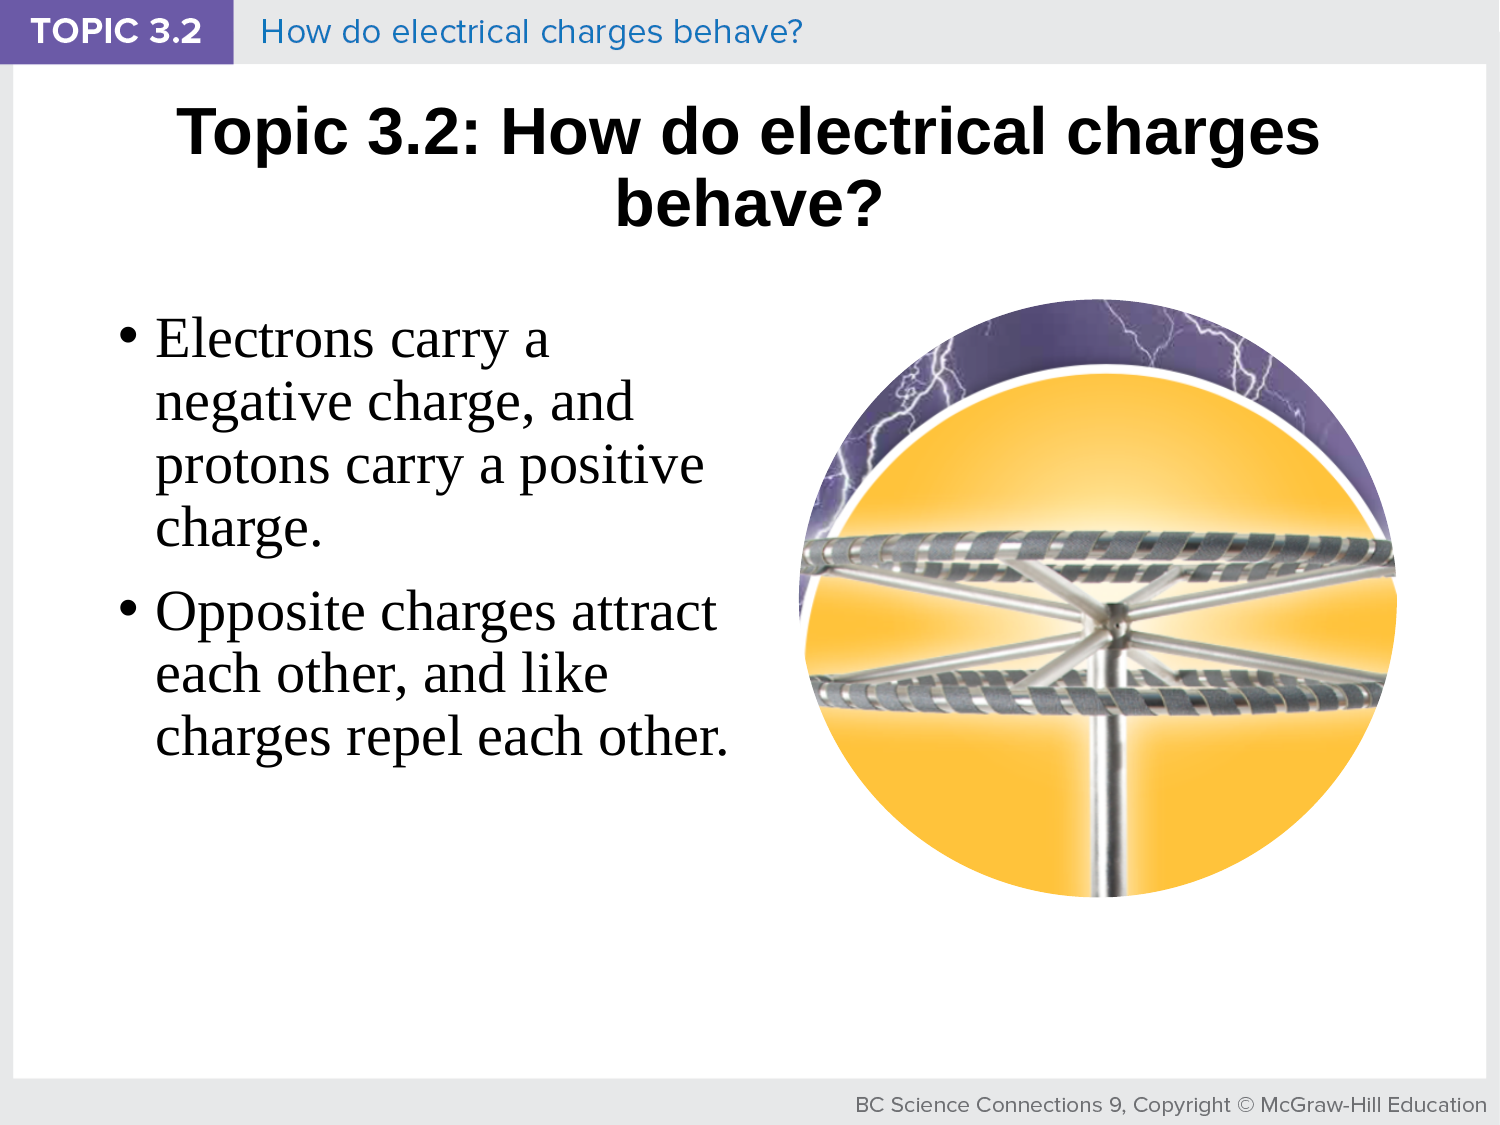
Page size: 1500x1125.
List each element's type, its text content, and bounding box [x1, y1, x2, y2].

picture [0, 0, 1500, 1125]
title Topic 3.2: How do electrical charges behave? [103, 59, 1397, 278]
list Electrons carry a negative charge, and protons carry a positive charge. Opposite charges attract each other, and like charges repel each other. [103, 299, 759, 1014]
